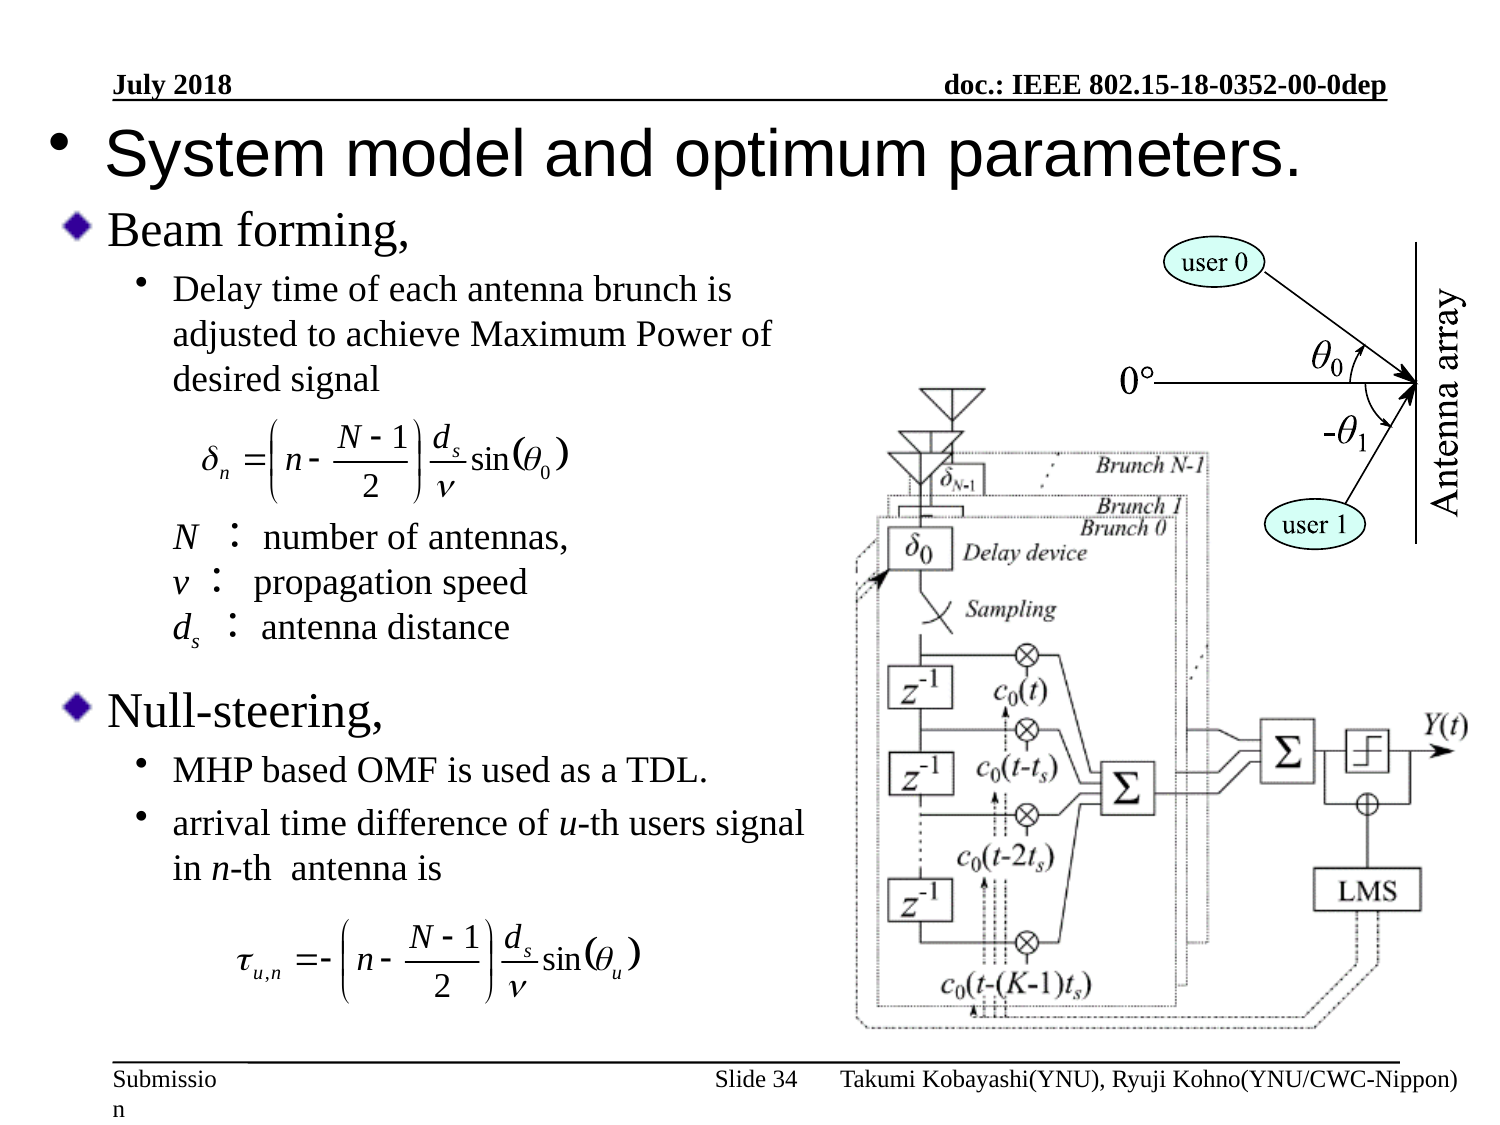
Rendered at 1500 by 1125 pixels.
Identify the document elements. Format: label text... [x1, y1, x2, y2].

picture [60, 209, 96, 245]
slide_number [112, 64, 375, 100]
picture [60, 690, 96, 726]
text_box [196, 412, 570, 512]
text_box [232, 912, 645, 1012]
text_box Beam forming, Delay time of each antenna brunch is adjusted to achieve Maximum Power of desired signal N ：number of antennas, ν： propagation speed ds ：antenna distance Null-steering, MHP based OMF is used as a TDL. arrival time difference of u-th users signal in n-th antenna is [0, 189, 857, 962]
footer Takumi Kobayashi(YNU), Ryuji Kohno(YNU/CWC-Nippon) [832, 1062, 1459, 1093]
list System model and optimum parameters. [33, 101, 1459, 215]
slide_number Slide 34 [712, 1062, 800, 1093]
picture [850, 235, 1471, 1037]
